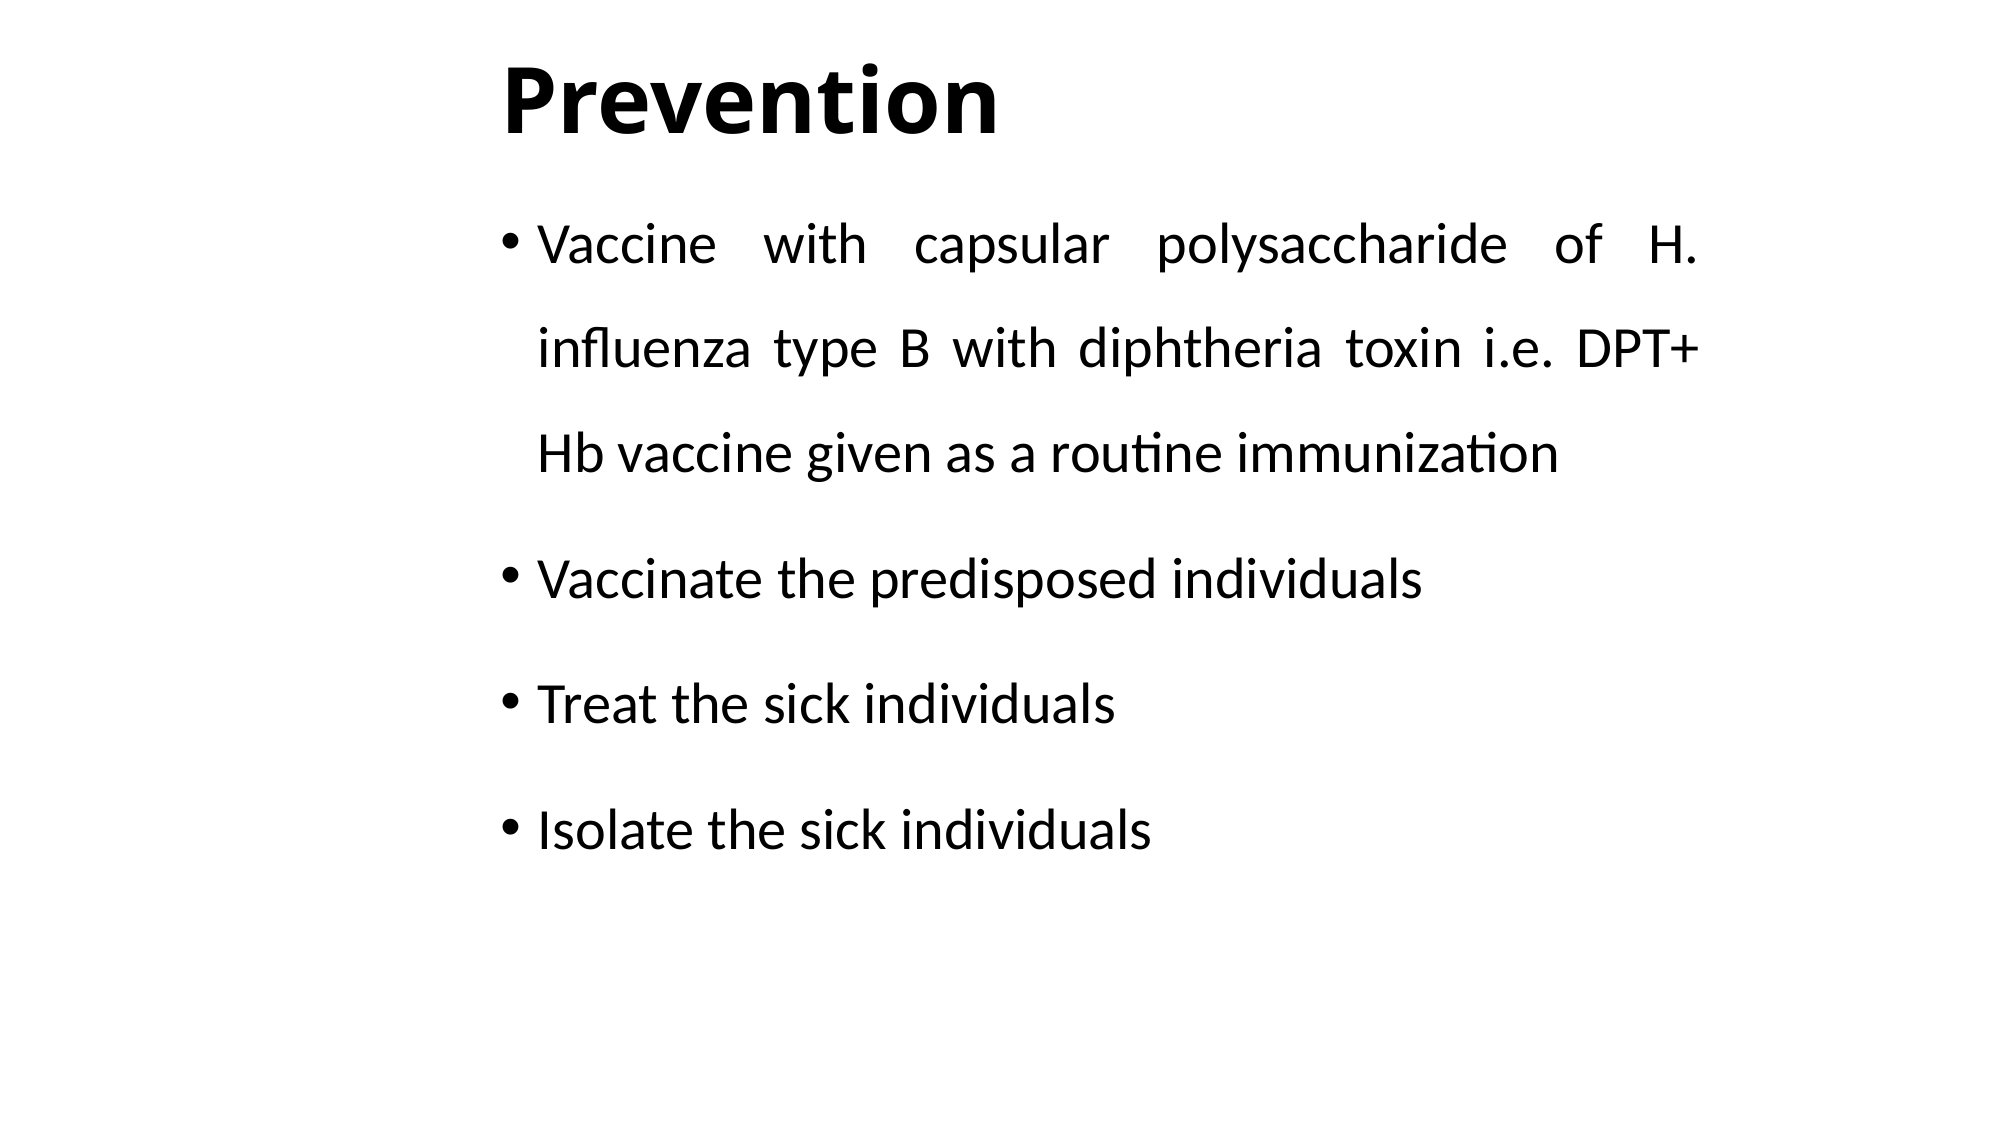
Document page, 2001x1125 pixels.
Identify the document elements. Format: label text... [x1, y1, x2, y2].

title Prevention [485, 45, 1716, 162]
list Vaccine with capsular polysaccharide of H. influenza type B with diphtheria toxin i.e. DPT+ Hb vaccine given as a routine immunization Vaccinate the predisposed individuals Treat the sick individuals Isolate the sick individuals [485, 162, 1716, 1025]
